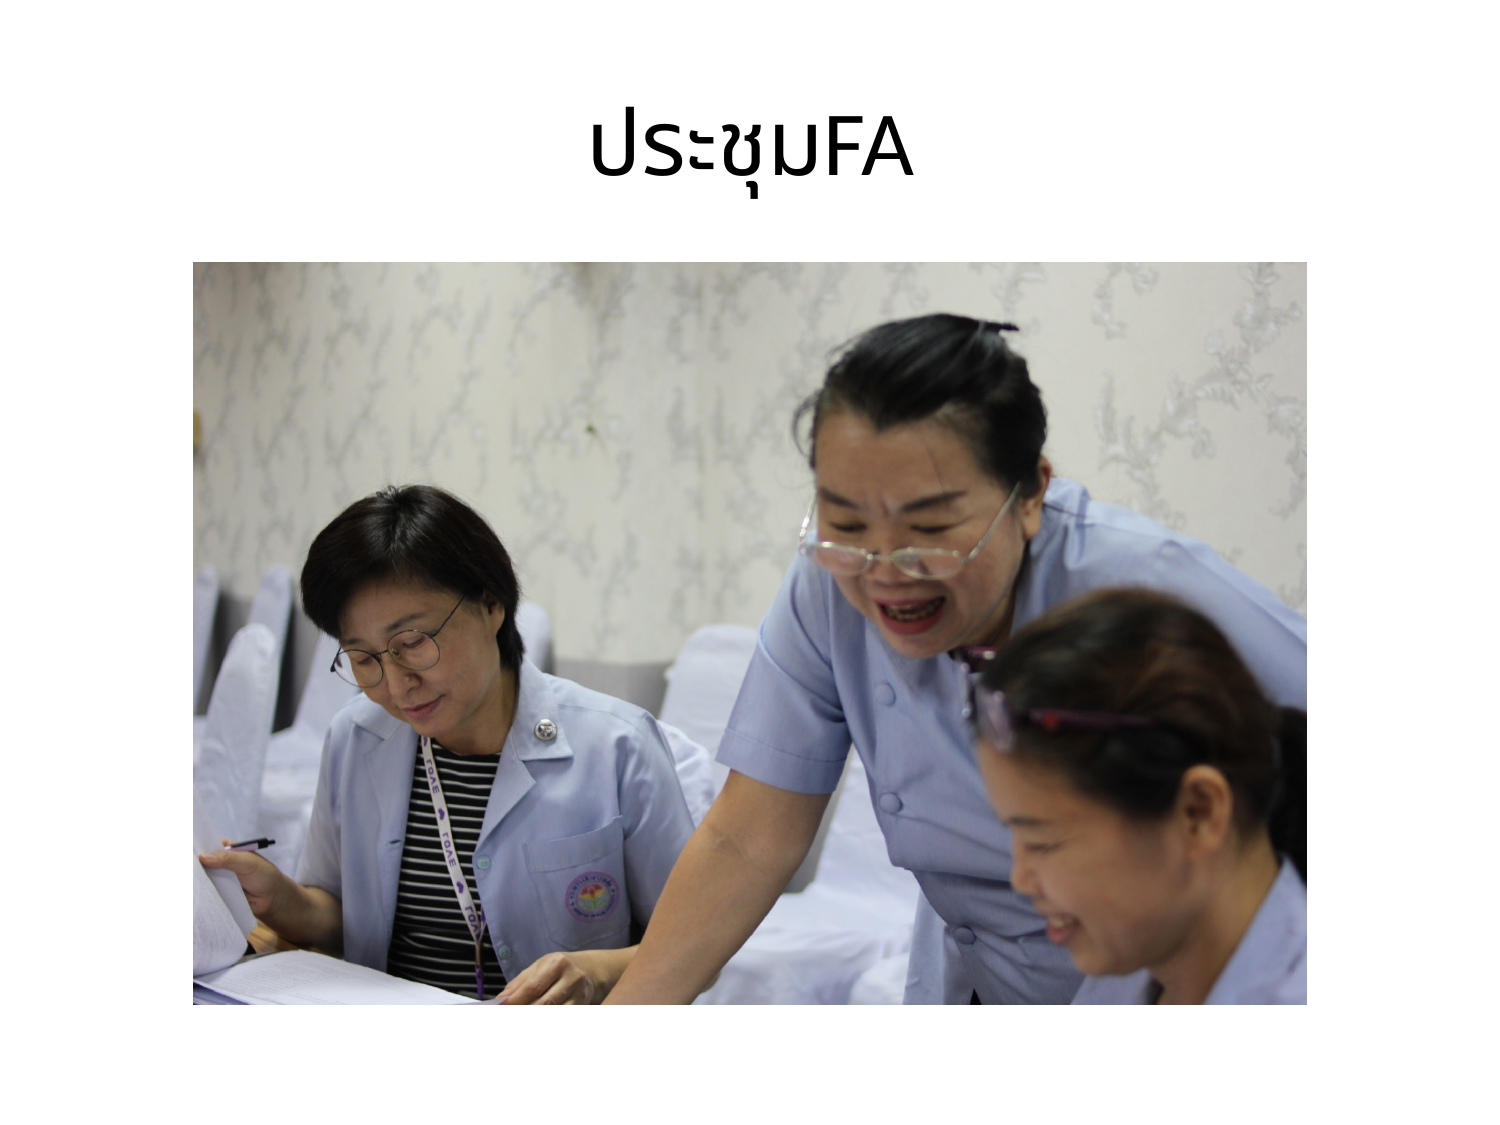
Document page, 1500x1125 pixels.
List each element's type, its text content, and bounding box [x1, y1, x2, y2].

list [192, 262, 1308, 1006]
title ประชุมFA [75, 45, 1425, 233]
